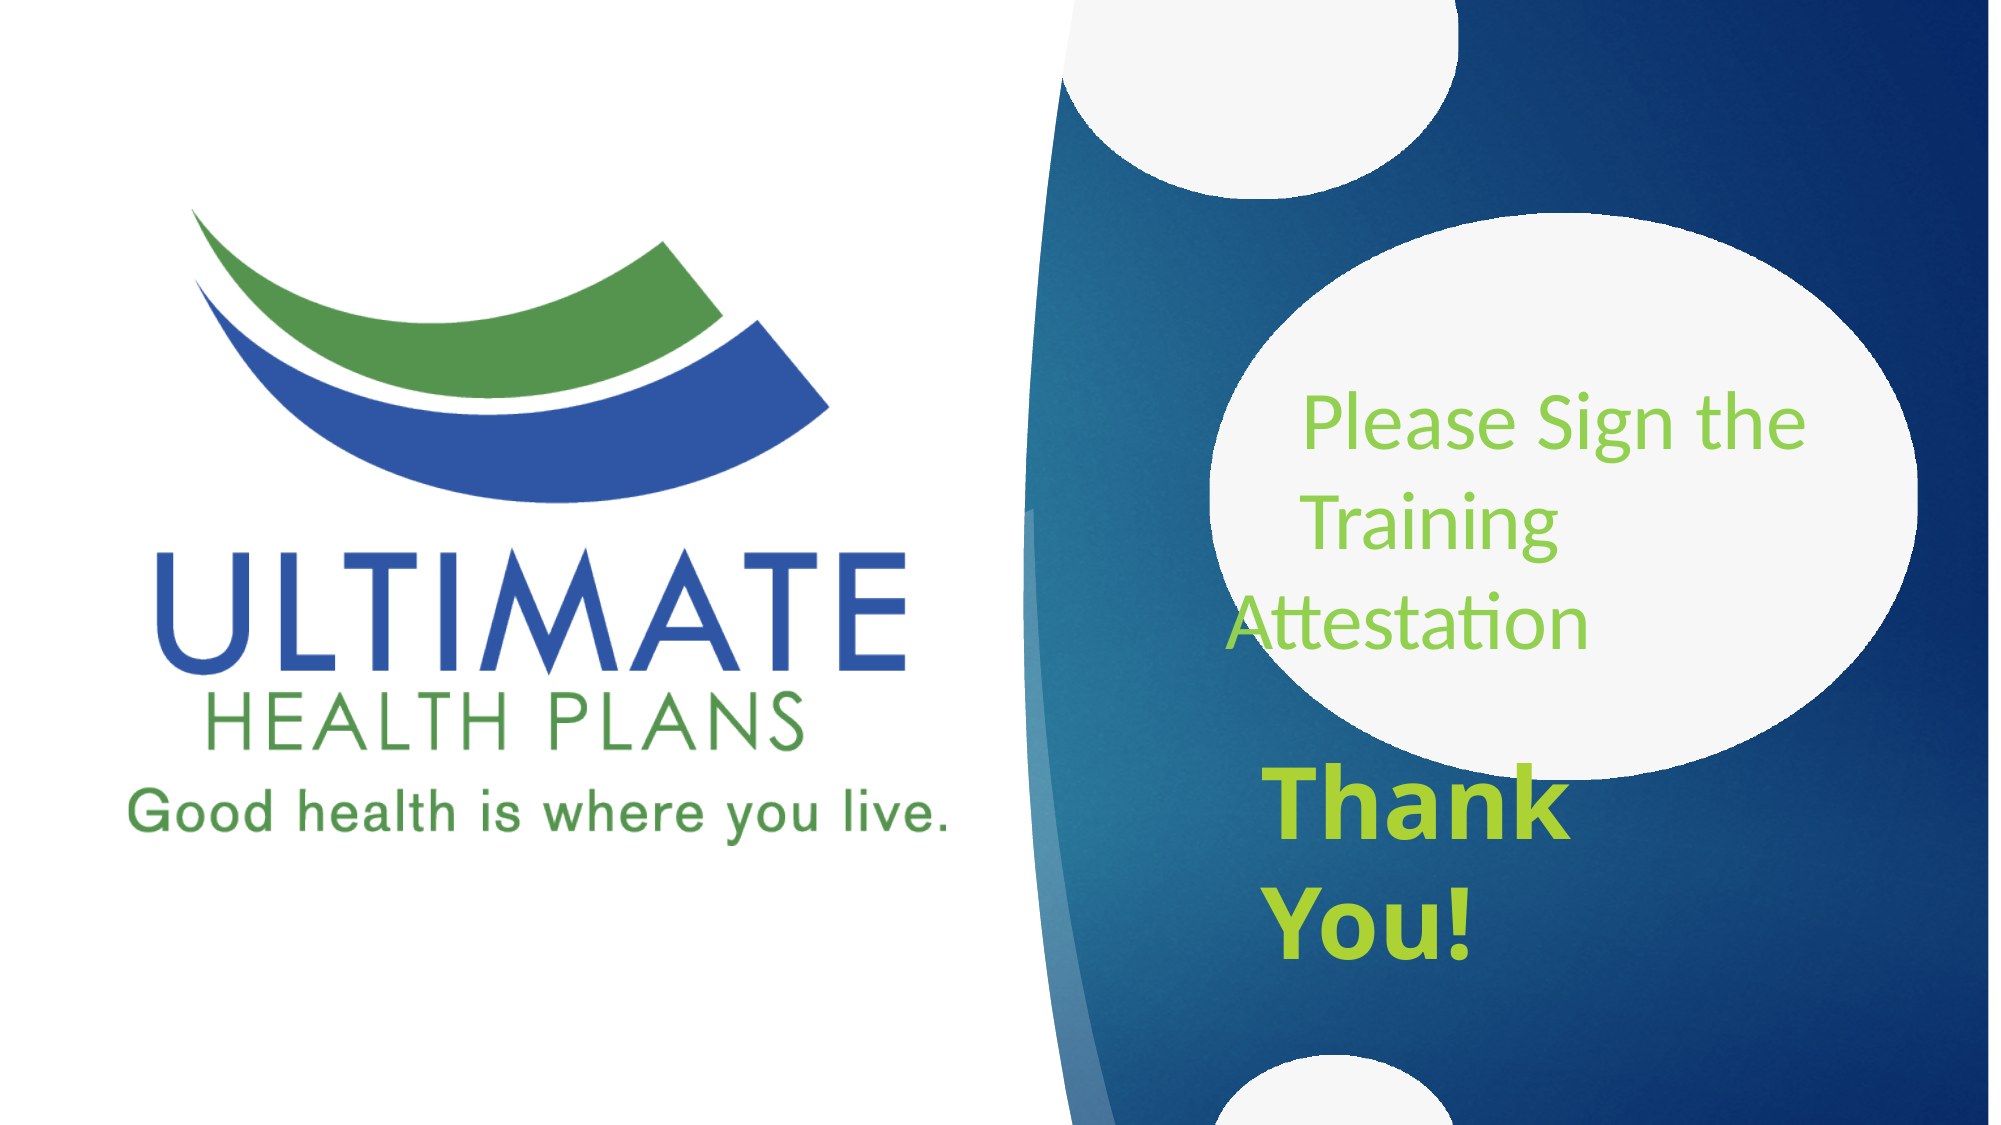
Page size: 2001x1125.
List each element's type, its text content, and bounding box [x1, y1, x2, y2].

text_box [128, 209, 946, 846]
title Please Sign the Training Attestation [946, 364, 1888, 667]
picture [1032, 0, 1988, 1125]
text_box Thank You! [1258, 737, 1791, 980]
